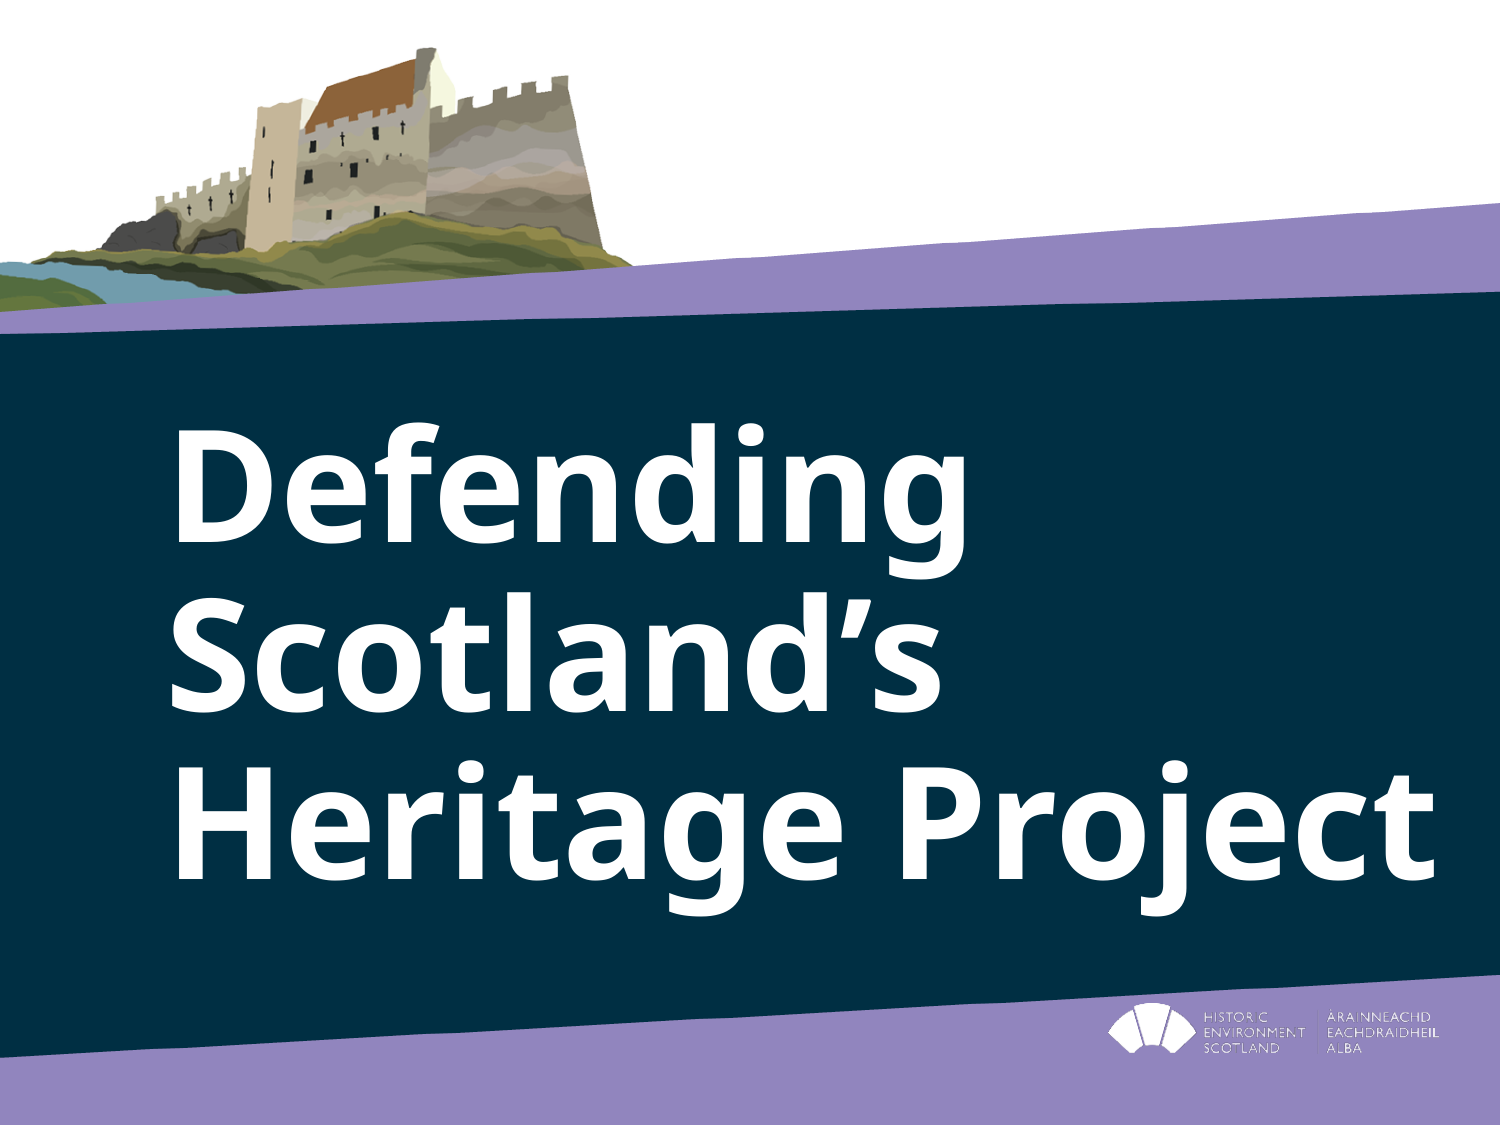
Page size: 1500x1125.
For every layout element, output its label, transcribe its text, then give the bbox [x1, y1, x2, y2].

title Defending Scotland’s Heritage Project [165, 407, 1450, 912]
picture [0, 976, 1500, 1125]
picture [0, 0, 1500, 333]
picture [674, 912, 722, 916]
picture [1142, 912, 1172, 916]
